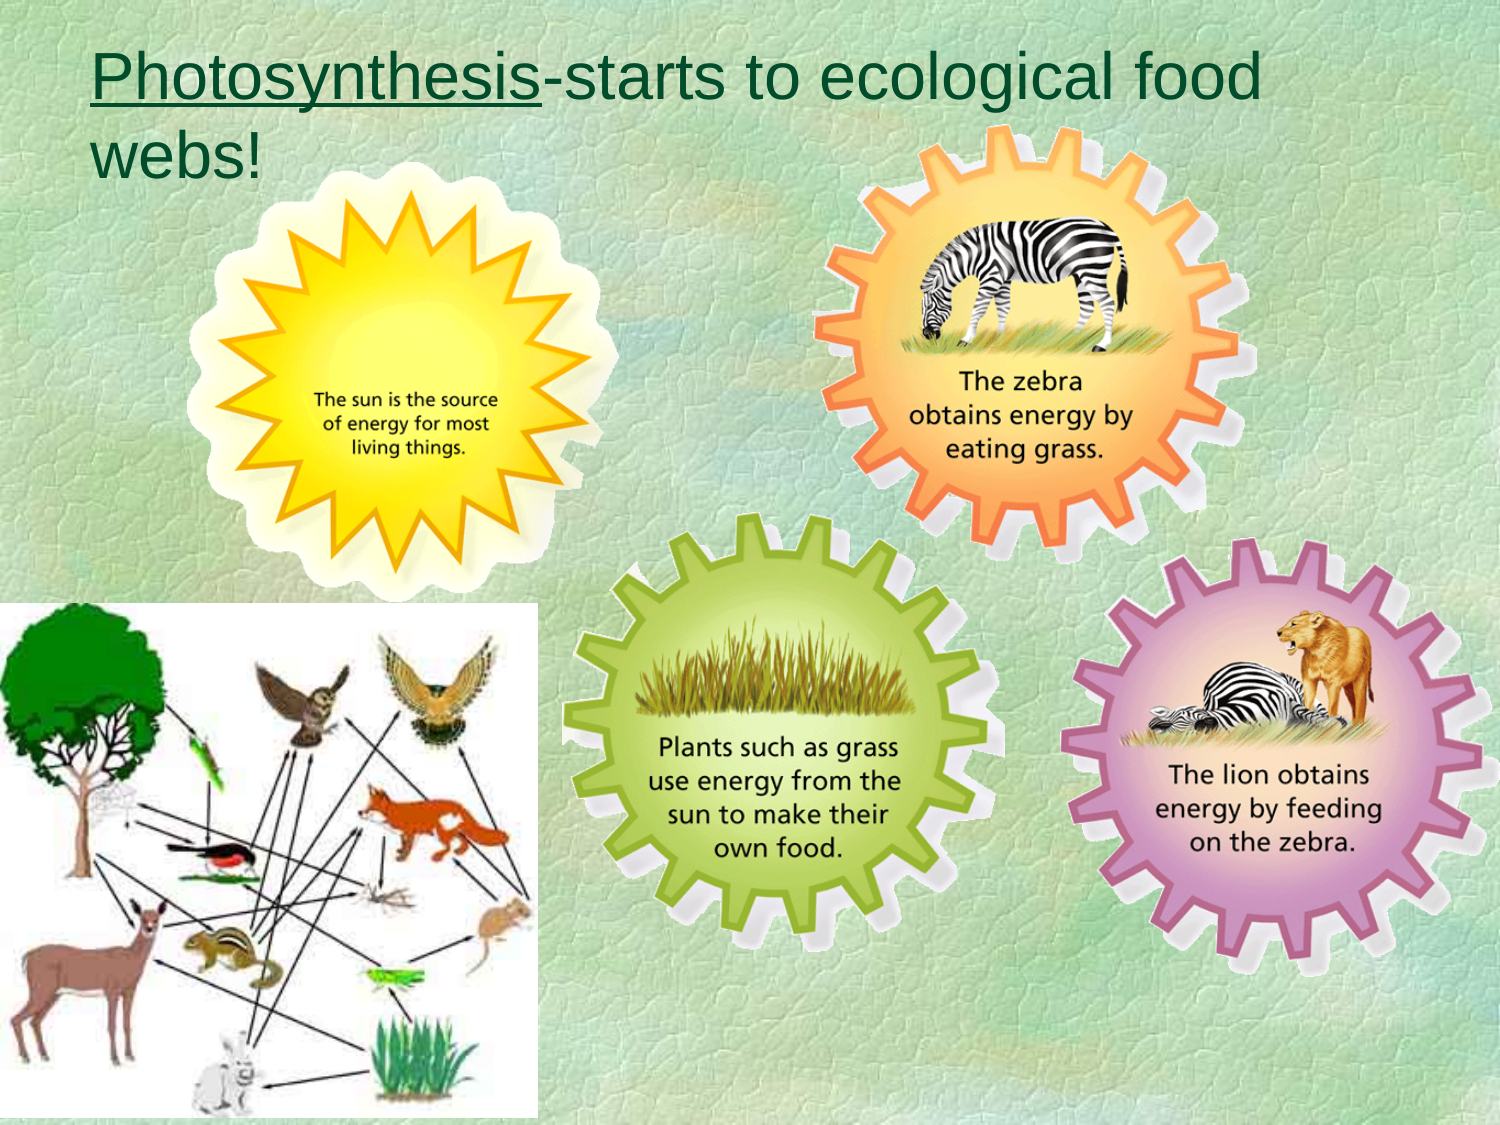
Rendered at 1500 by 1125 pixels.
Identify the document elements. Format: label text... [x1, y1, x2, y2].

text_box Photosynthesis-starts to ecological food webs! [74, 24, 1471, 200]
picture [0, 0, 1500, 1125]
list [0, 603, 538, 1118]
